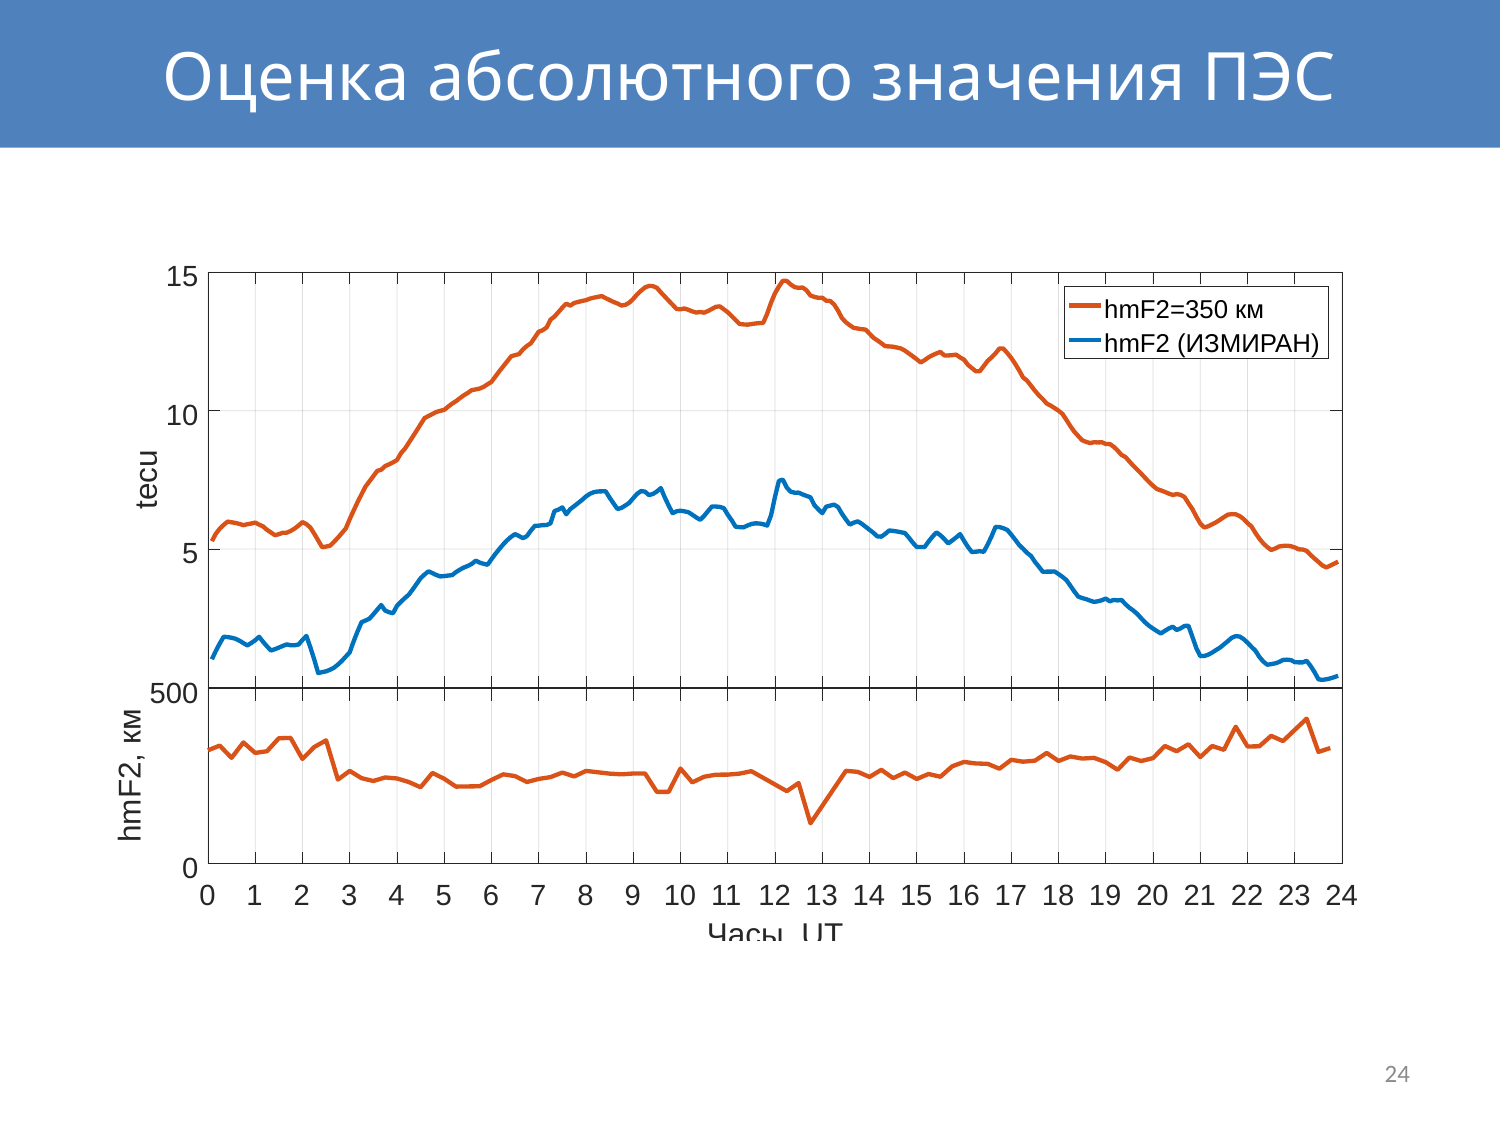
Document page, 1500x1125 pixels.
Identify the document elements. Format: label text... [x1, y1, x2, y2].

picture [17, 257, 1481, 941]
text_box Оценка абсолютного значения ПЭС [0, 0, 1500, 150]
slide_number 24 [1074, 1042, 1425, 1103]
